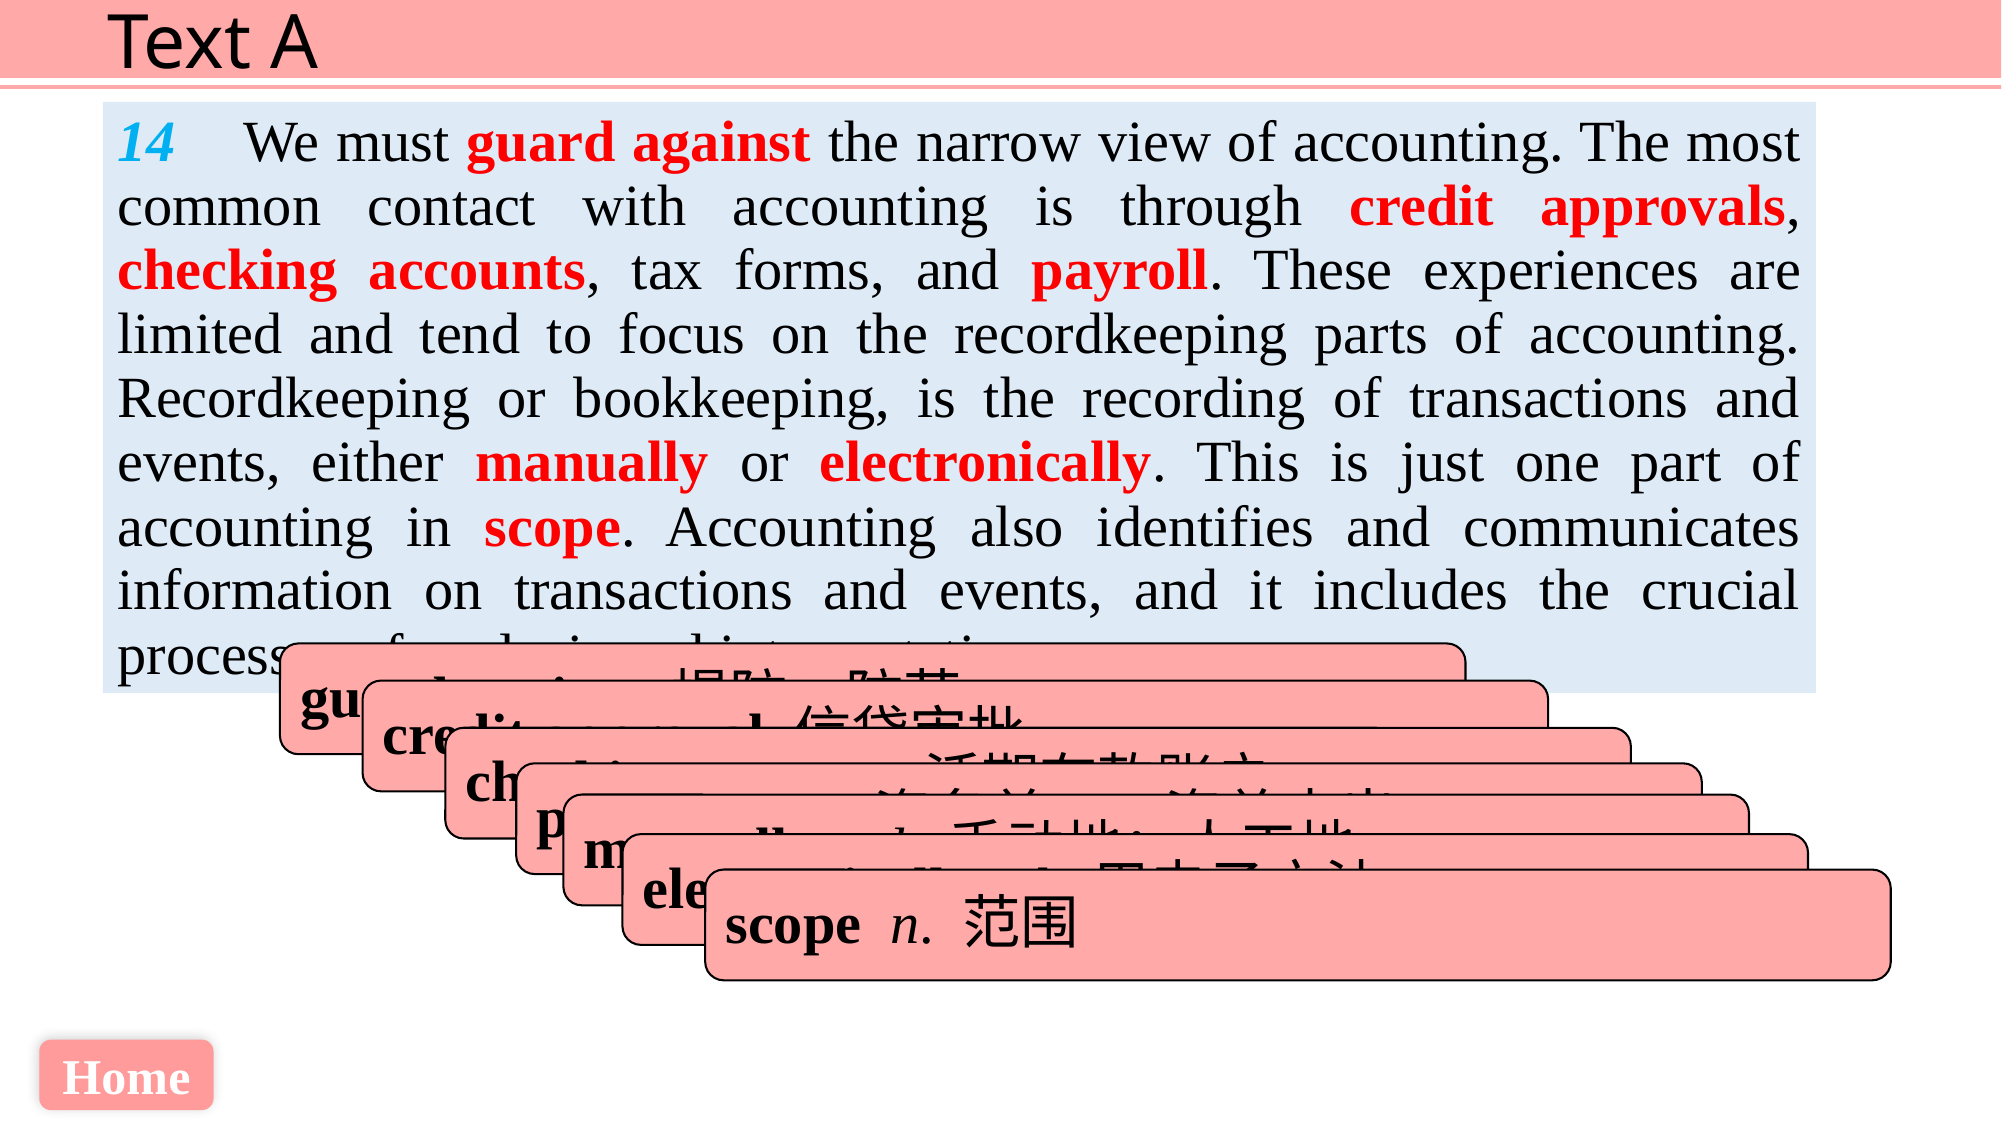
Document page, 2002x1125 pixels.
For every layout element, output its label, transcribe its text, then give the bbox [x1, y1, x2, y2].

text_box [822, 414, 1232, 505]
text_box [456, 101, 910, 174]
text_box guard against 提防；防范 [278, 642, 1467, 756]
text_box [1307, 160, 1790, 246]
text_box [999, 231, 1280, 304]
text_box [456, 490, 698, 564]
text_box [1674, 181, 1954, 254]
text_box scope n. 范围 [704, 868, 1892, 982]
text_box credit approval 信贷审批 [361, 679, 1550, 793]
text_box [480, 431, 750, 505]
text_box 14 We must guard against the narrow view of accounting. The most common contact with accounting is through credit approvals, checking accounts, tax forms, and payroll. These experiences are limited and tend to focus on the recordkeeping parts of accounting. Recordkeeping or bookkeeping, is the recording of transactions and events, either manually or electronically. This is just one part of accounting in scope. Accounting also identifies and communicates information on transactions and events, and it includes the crucial processes of analysis and interpretation. [102, 101, 1816, 694]
text_box [114, 219, 623, 292]
text_box checking account 活期存款账户 [444, 726, 1632, 840]
text_box electronically ad. 用电子方法 [621, 833, 1810, 946]
text_box manually ad. 手动地；人工地 [562, 793, 1751, 907]
text_box payroll n. 工资名单；工资总支出 [515, 762, 1703, 876]
